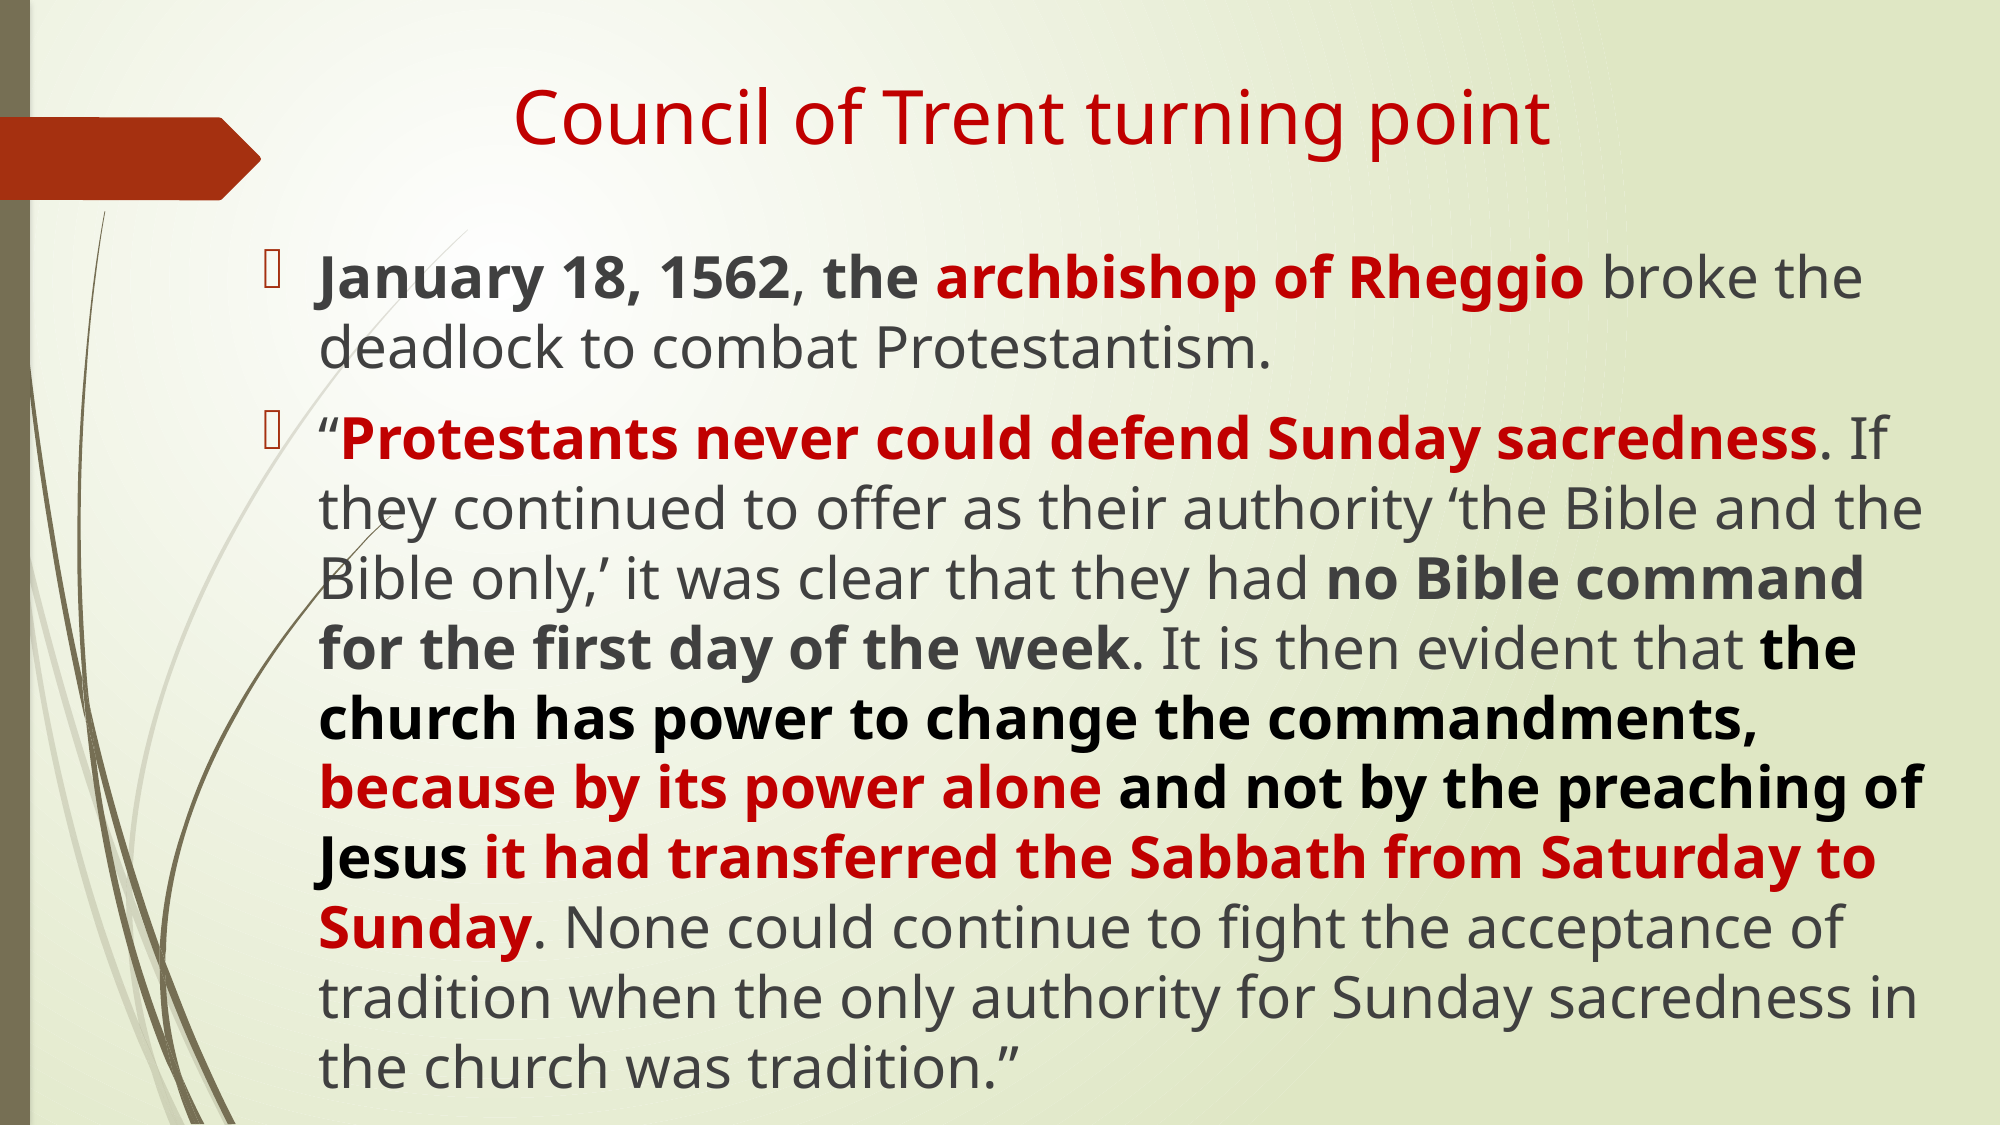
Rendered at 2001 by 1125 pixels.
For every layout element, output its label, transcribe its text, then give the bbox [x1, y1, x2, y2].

title Council of Trent turning point [498, 62, 1960, 273]
list January 18, 1562, the archbishop of Rheggio broke the deadlock to combat Protestantism. “Protestants never could defend Sunday sacredness. If they continued to offer as their authority ‘the Bible and the Bible only,’ it was clear that they had no Bible command for the first day of the week. It is then evident that the church has power to change the commandments, because by its power alone and not by the preaching of Jesus it had transferred the Sabbath from Saturday to Sunday. None could continue to fight the acceptance of tradition when the only authority for Sunday sacredness in the church was tradition.” [247, 232, 1947, 1010]
